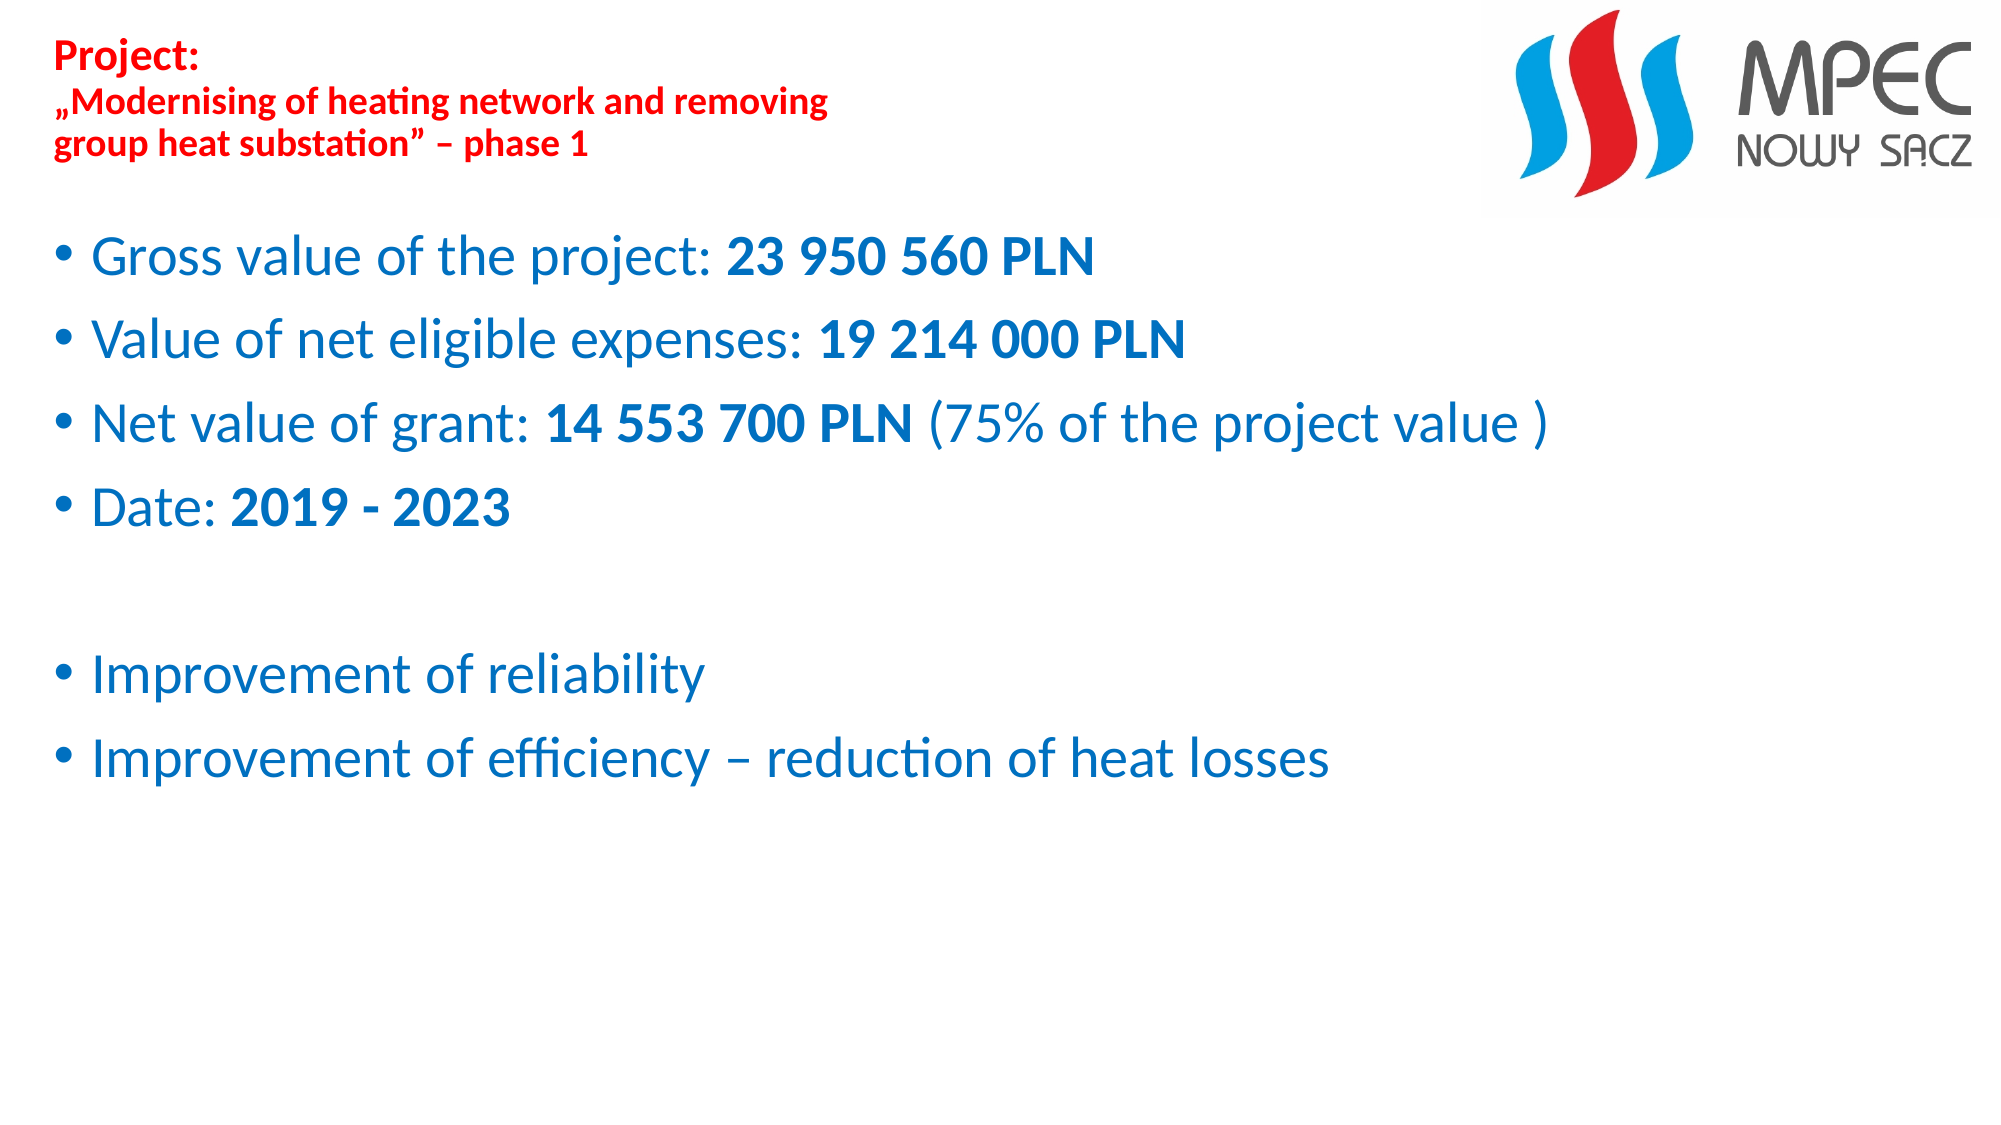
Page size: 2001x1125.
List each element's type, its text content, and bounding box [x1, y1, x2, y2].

list Gross value of the project: 23 950 560 PLN Value of net eligible expenses: 19 214 000 PLN Net value of grant: 14 553 700 PLN (75% of the project value ) Date: 2019 - 2023 Improvement of reliability Improvement of efficiency – reduction of heat losses [38, 217, 1863, 1014]
title Project: „Modernising of heating network and removing group heat substation” – phase 1 [38, 22, 1863, 174]
picture [1481, 0, 2000, 218]
